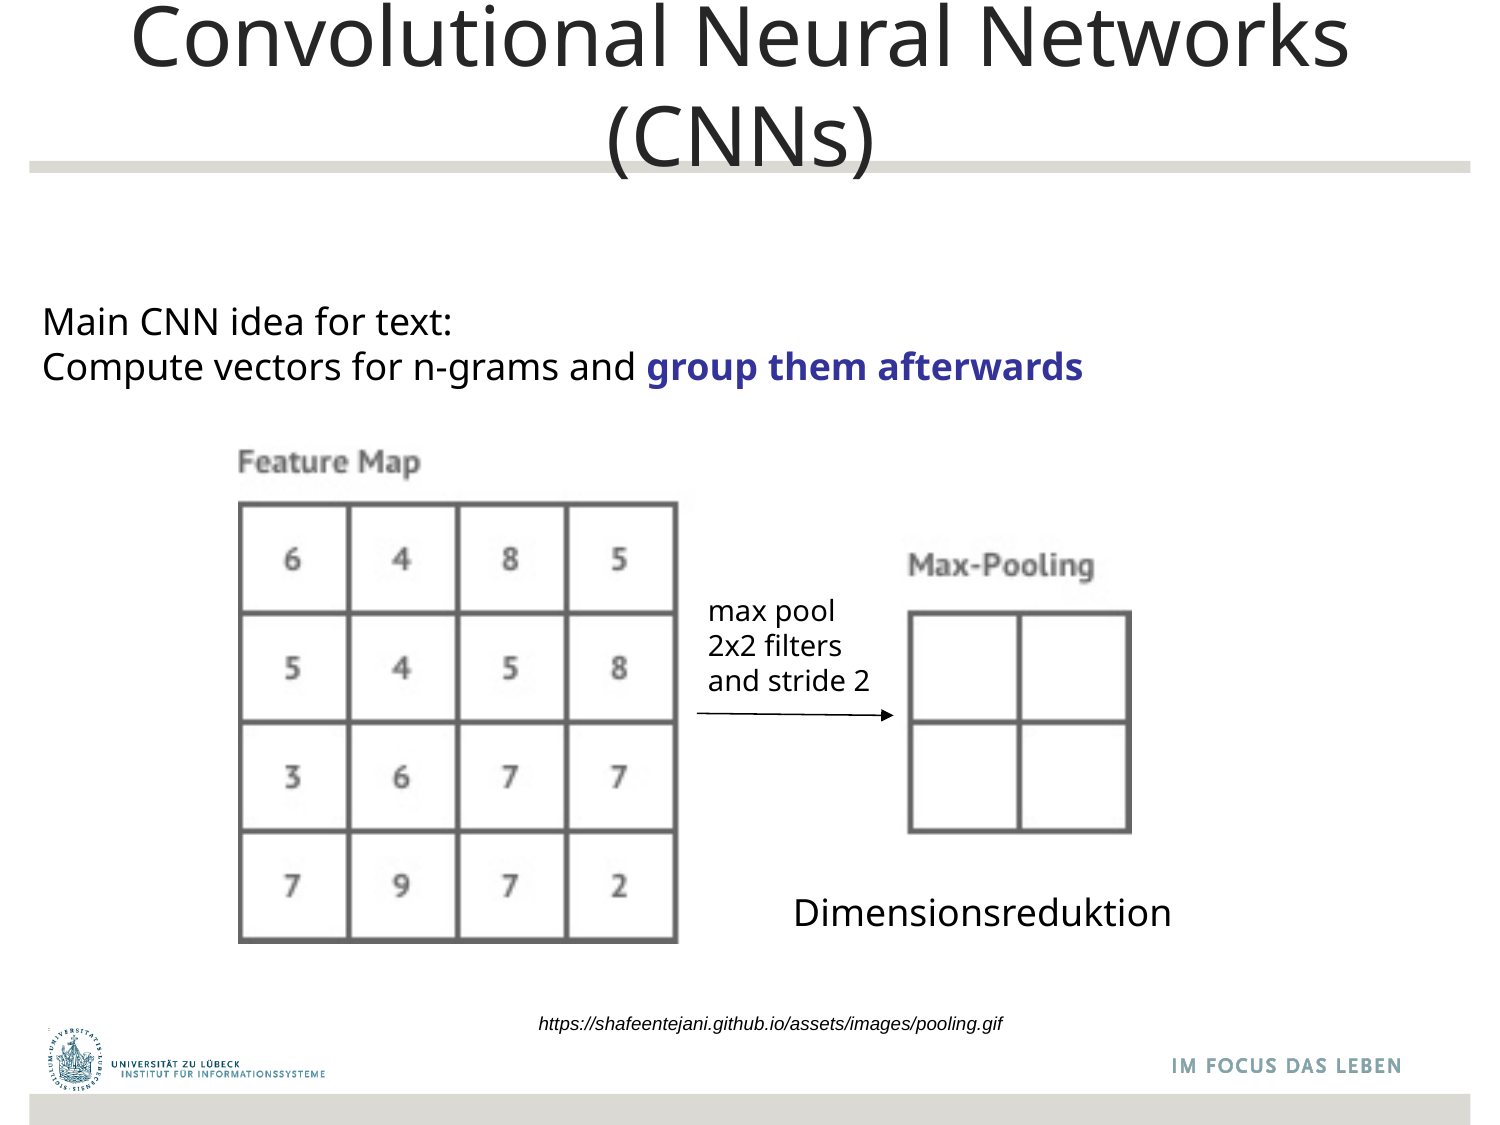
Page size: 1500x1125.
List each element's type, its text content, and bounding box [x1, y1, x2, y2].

text_box Main CNN idea for text: Compute vectors for n-grams and group them afterwards [27, 290, 1099, 396]
text_box Convolutional Neural Networks (CNNs) [0, 0, 1483, 181]
text_box Dimensionsreduktion [1136, 881, 1188, 942]
picture [1173, 1058, 1400, 1073]
picture [238, 445, 1132, 944]
text_box https://shafeentejani.github.io/assets/images/pooling.gif [395, 1004, 1146, 1042]
